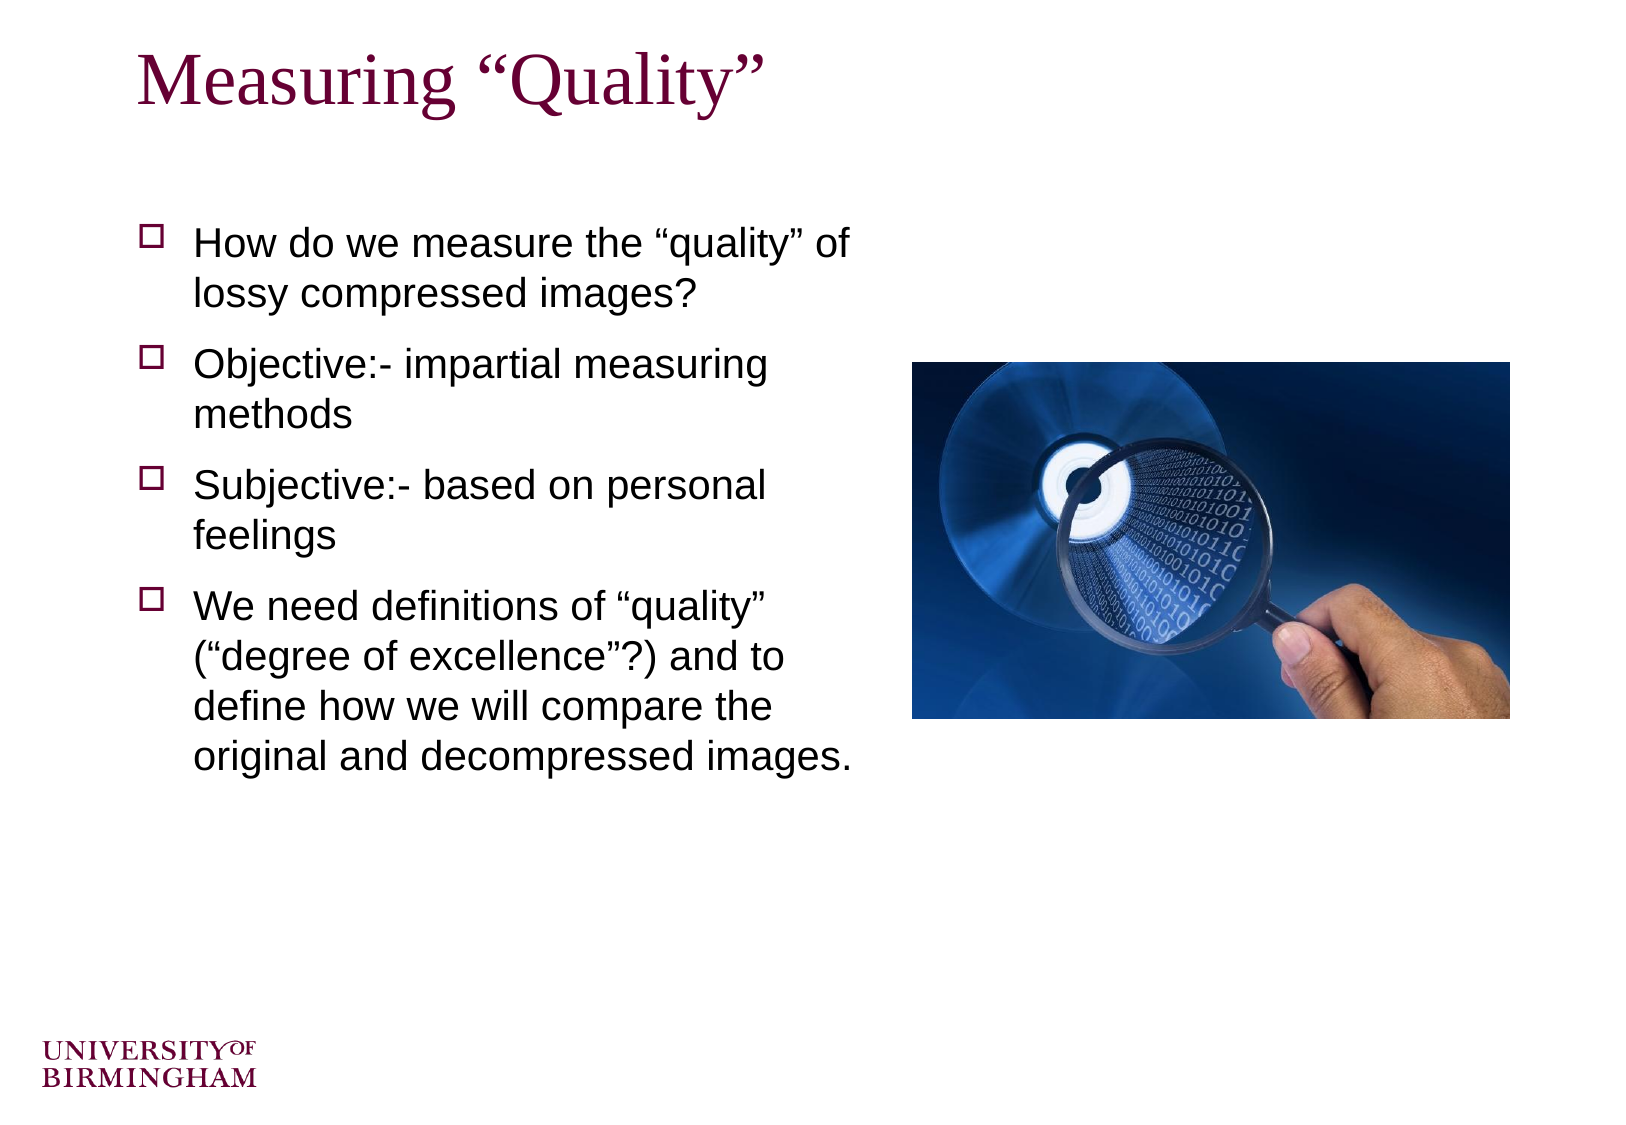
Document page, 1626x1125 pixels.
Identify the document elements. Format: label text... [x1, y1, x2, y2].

list How do we measure the “quality” of lossy compressed images? Objective:- impartial measuring methods Subjective:- based on personal feelings We need definitions of “quality” (“degree of excellence”?) and to define how we will compare the original and decompressed images. [121, 149, 901, 1001]
picture [0, 1002, 298, 1125]
title Measuring “Quality” [121, 0, 1504, 151]
picture [912, 362, 1510, 719]
